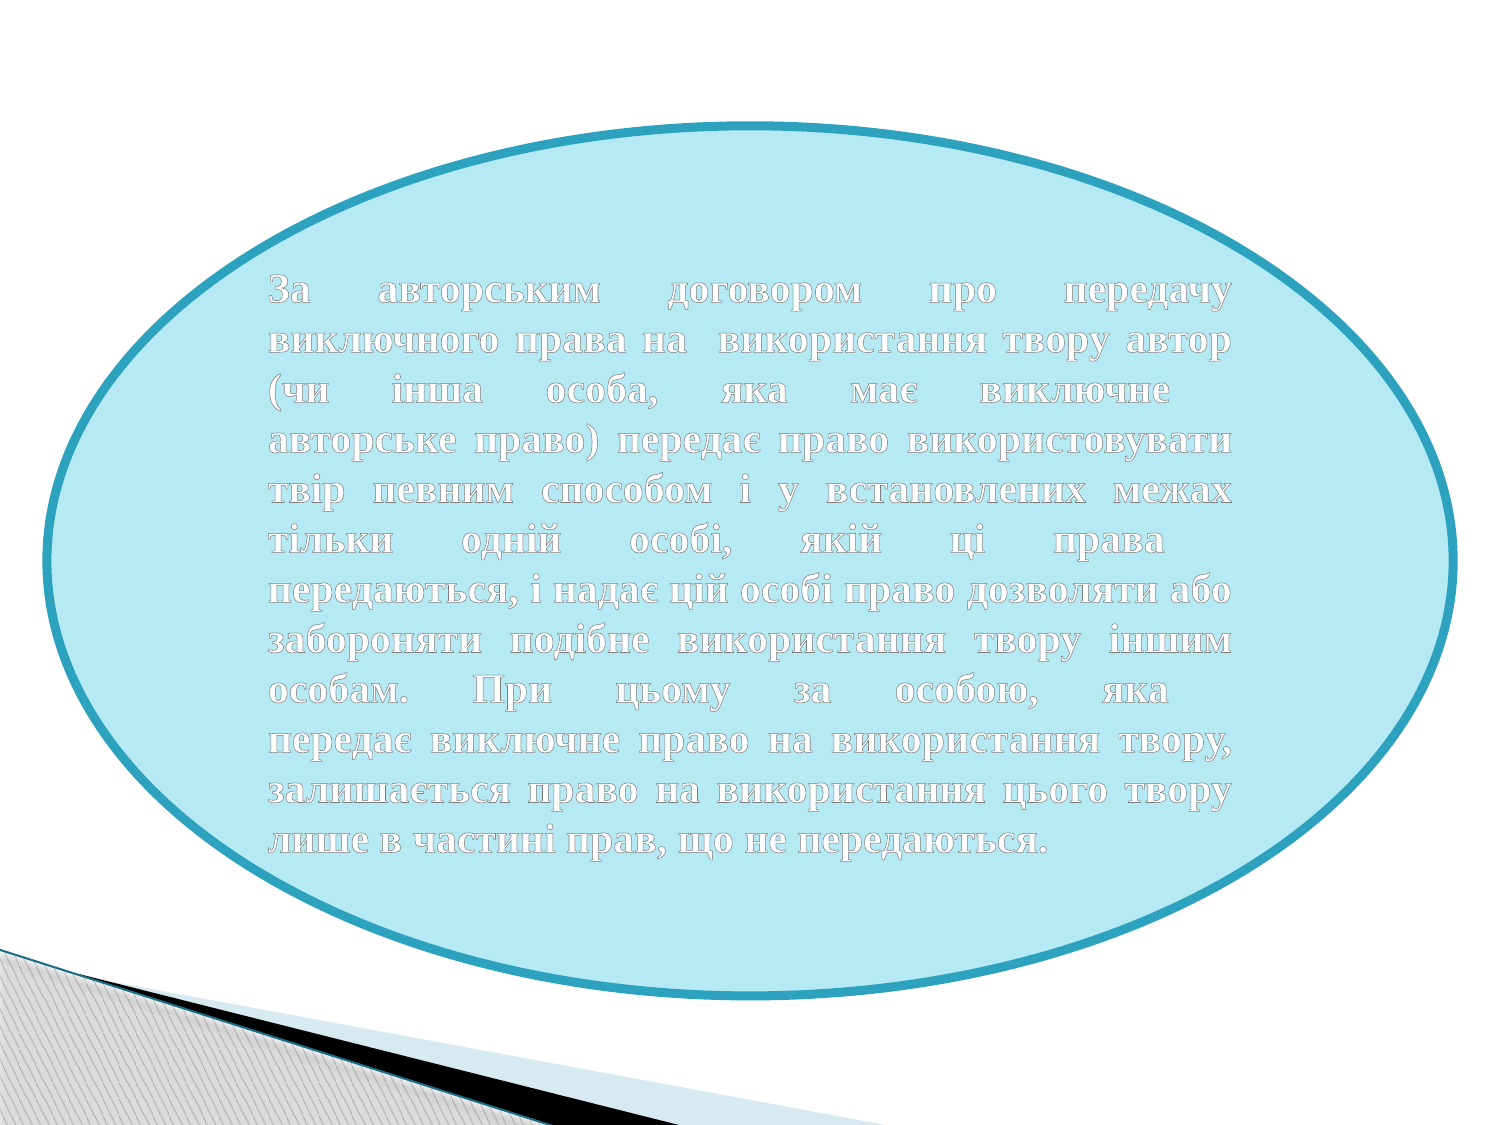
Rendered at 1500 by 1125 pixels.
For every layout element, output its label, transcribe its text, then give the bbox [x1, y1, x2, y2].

text_box За авторським договором про передачу виключного права на використання твору автор (чи інша особа, яка має виключне авторське право) передає право використовувати твір певним способом і у встановлених межах тільки одній особі, якій ці права передаються, і надає цій особі право дозволяти або забороняти подібне використання твору іншим особам. При цьому за особою, яка передає виключне право на використання твору, залишається право на використання цього твору лише в частині прав, що не передаються. [42, 121, 1458, 1001]
